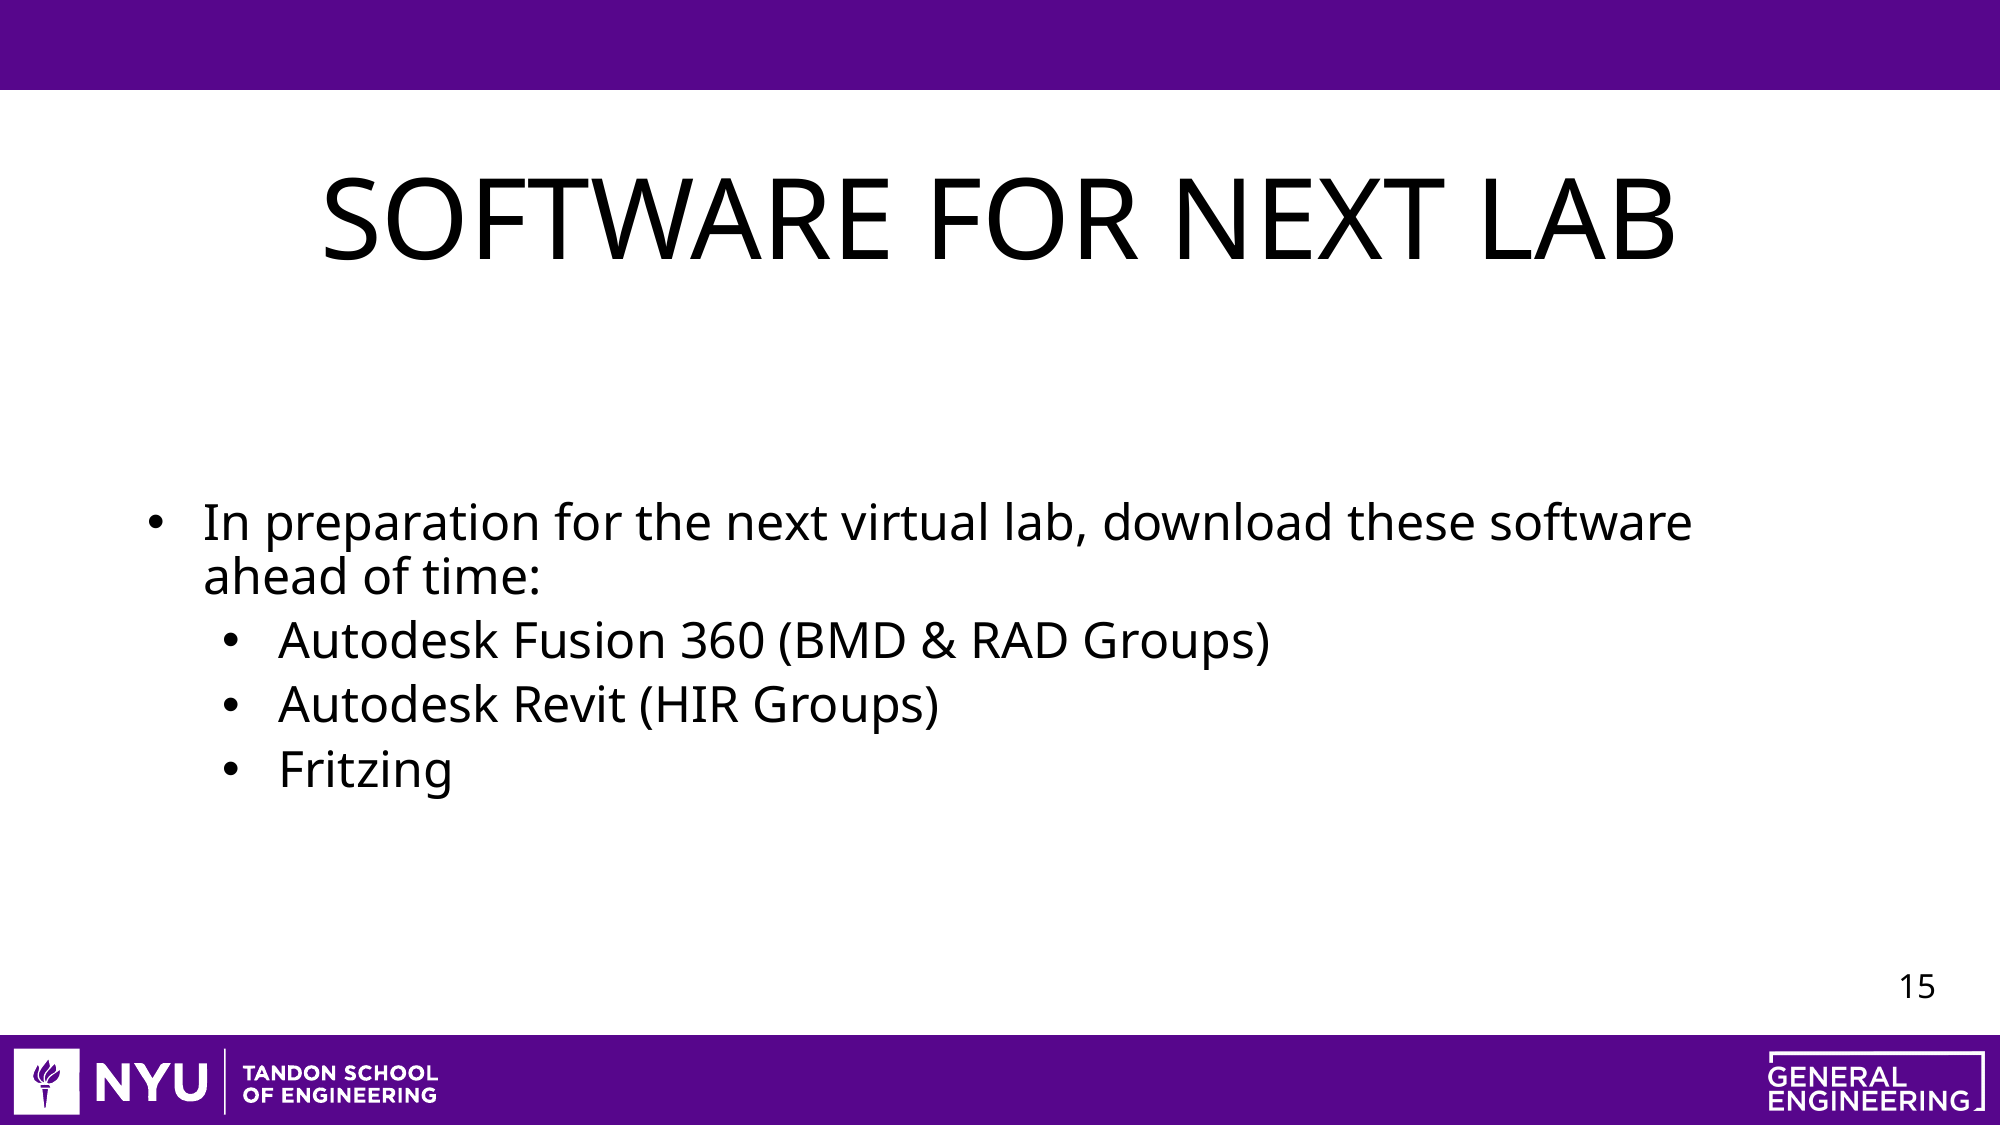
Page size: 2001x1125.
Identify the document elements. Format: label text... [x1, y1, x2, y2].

title SOFTWARE FOR NEXT LAB [92, 132, 1908, 292]
text_box 15 [1802, 958, 1951, 1013]
subtitle In preparation for the next virtual lab, download these software ahead of time: Autodesk Fusion 360 (BMD & RAD Groups) Autodesk Revit (HIR Groups) Fritzing [132, 309, 1868, 986]
text_box [0, 1034, 2000, 1125]
picture [13, 1048, 438, 1115]
picture [1768, 1051, 1985, 1111]
text_box [0, 0, 2000, 91]
